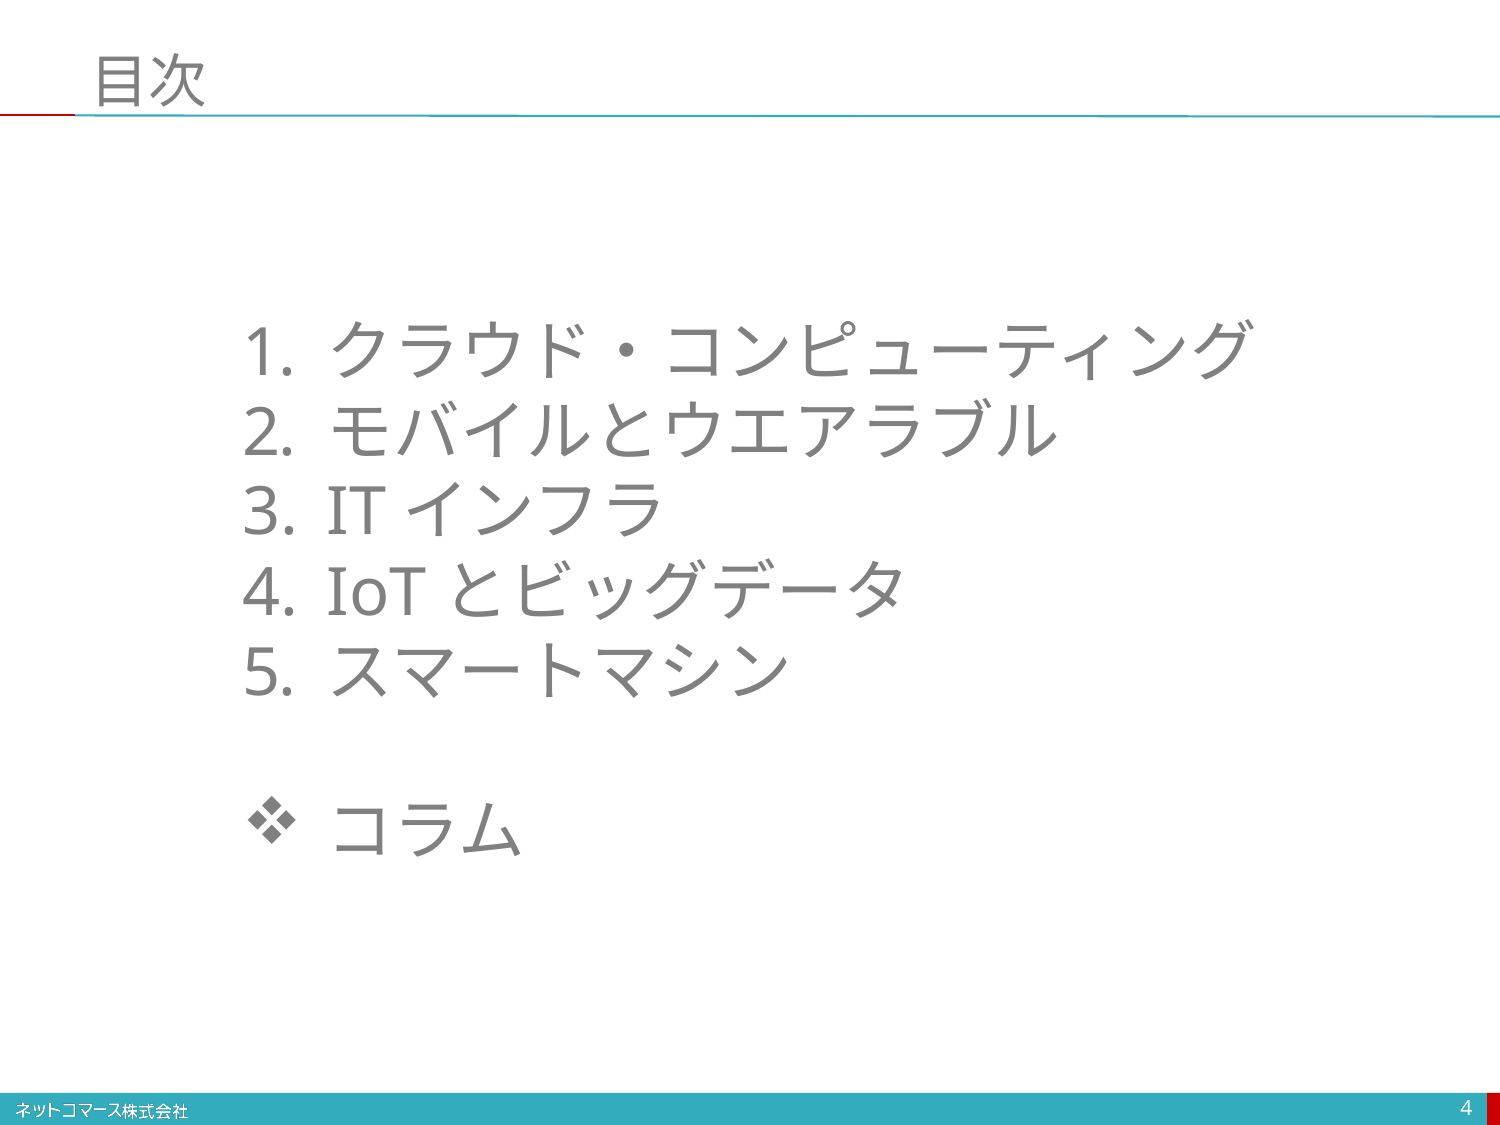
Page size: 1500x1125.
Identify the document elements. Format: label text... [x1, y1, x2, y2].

picture [16, 1101, 188, 1120]
title 目次 [75, 45, 1500, 114]
text_box クラウド・コンピューティング モバイルとウエアラブル ITインフラ IoTとビッグデータ スマートマシン コラム [227, 301, 1272, 876]
slide_number 4 [1137, 1091, 1488, 1125]
